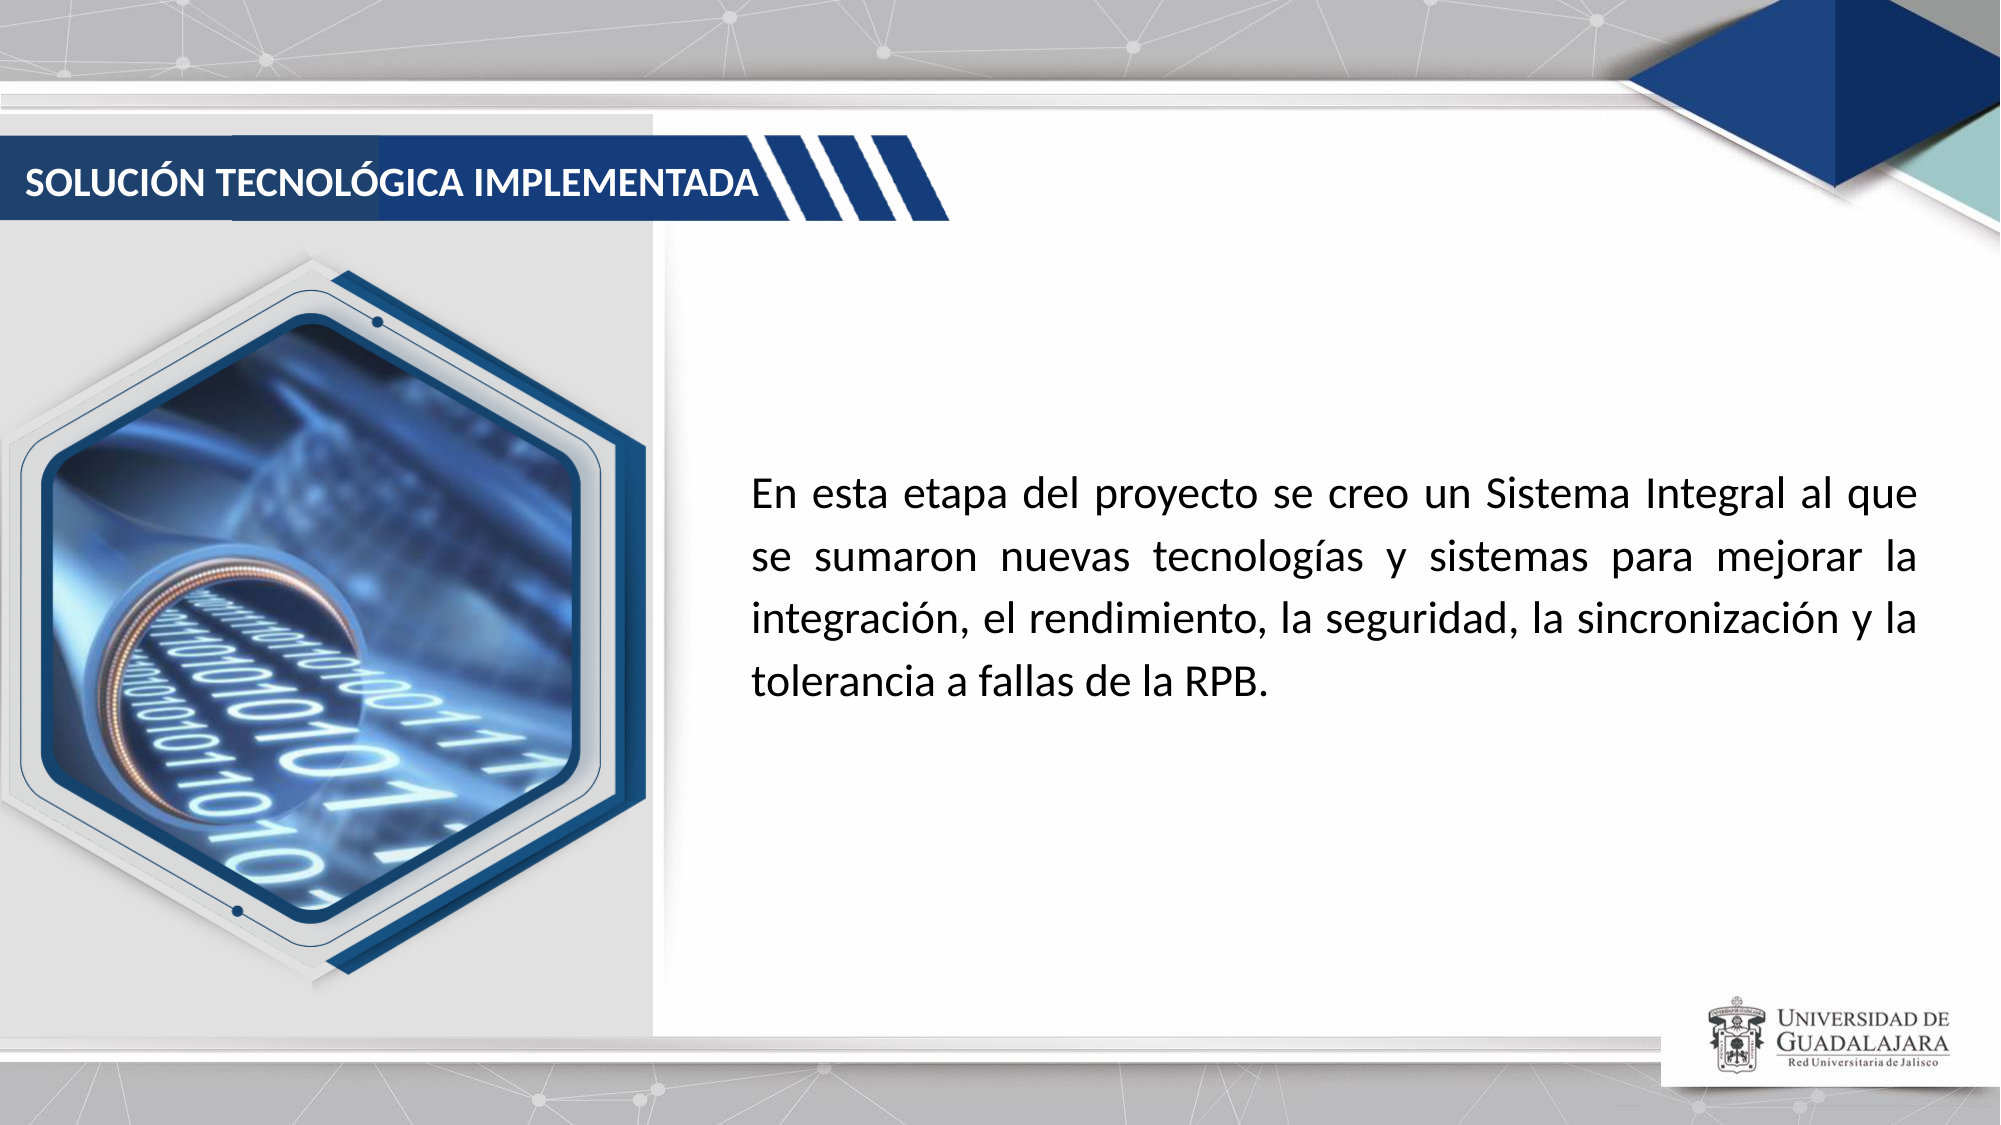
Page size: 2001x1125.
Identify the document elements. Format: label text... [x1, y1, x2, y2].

text_box [0, 135, 232, 221]
picture [0, 0, 2000, 1125]
text_box SOLUCIÓN TECNOLÓGICA IMPLEMENTADA [10, 147, 232, 213]
text_box En esta etapa del proyecto se creo un Sistema Integral al que se sumaron nuevas tecnologías y sistemas para mejorar la integración, el rendimiento, la seguridad, la sincronización y la tolerancia a fallas de la RPB. [765, 447, 1934, 1010]
